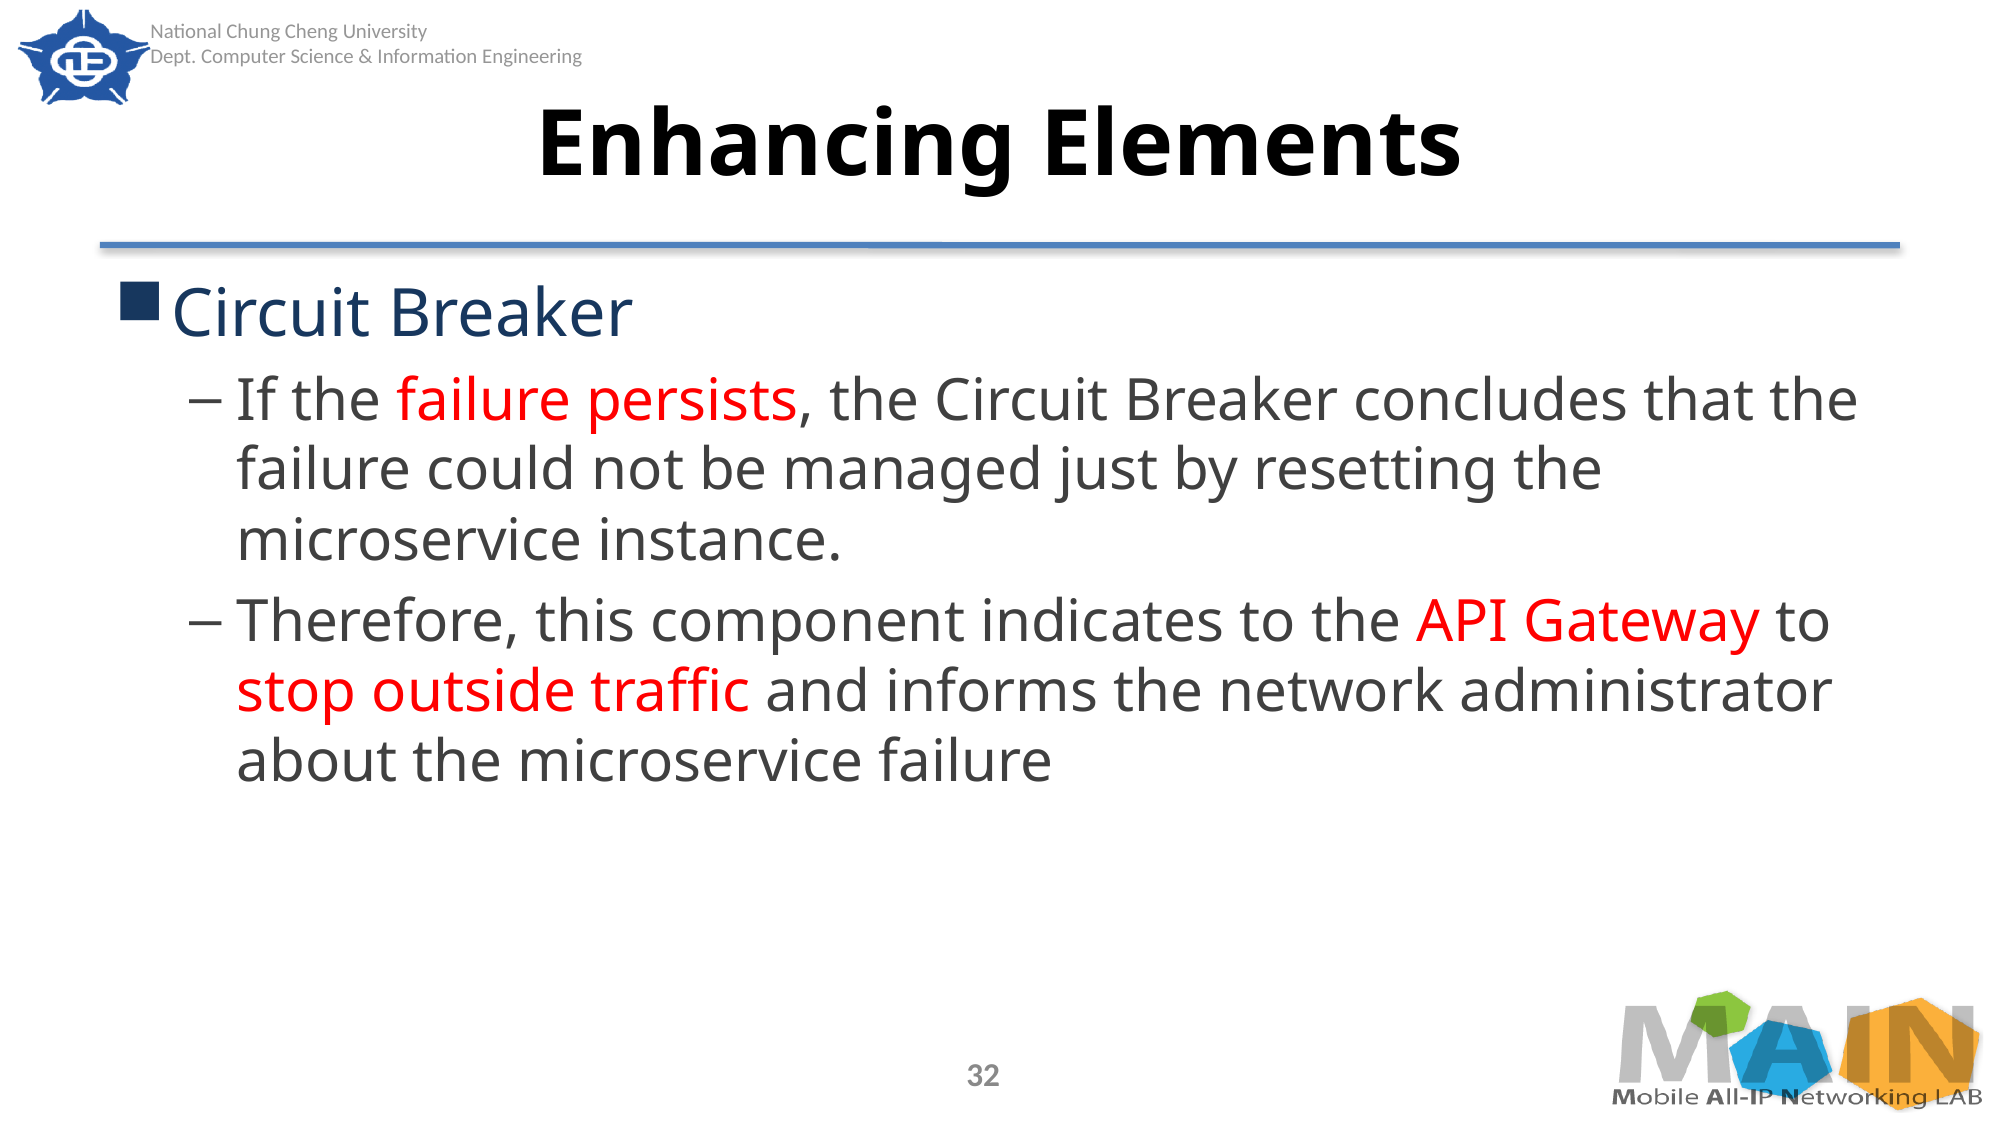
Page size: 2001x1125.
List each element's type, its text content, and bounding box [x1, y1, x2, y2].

picture [0, 0, 168, 113]
picture [1400, 987, 1984, 1113]
title Enhancing Elements [99, 44, 1901, 233]
list Circuit Breaker If the failure persists, the Circuit Breaker concludes that the failure could not be managed just by resetting the microservice instance. Therefore, this component indicates to the API Gateway to stop outside traffic and informs the network administrator about the microservice failure [99, 262, 1901, 1006]
slide_number 32 [750, 1042, 1217, 1103]
